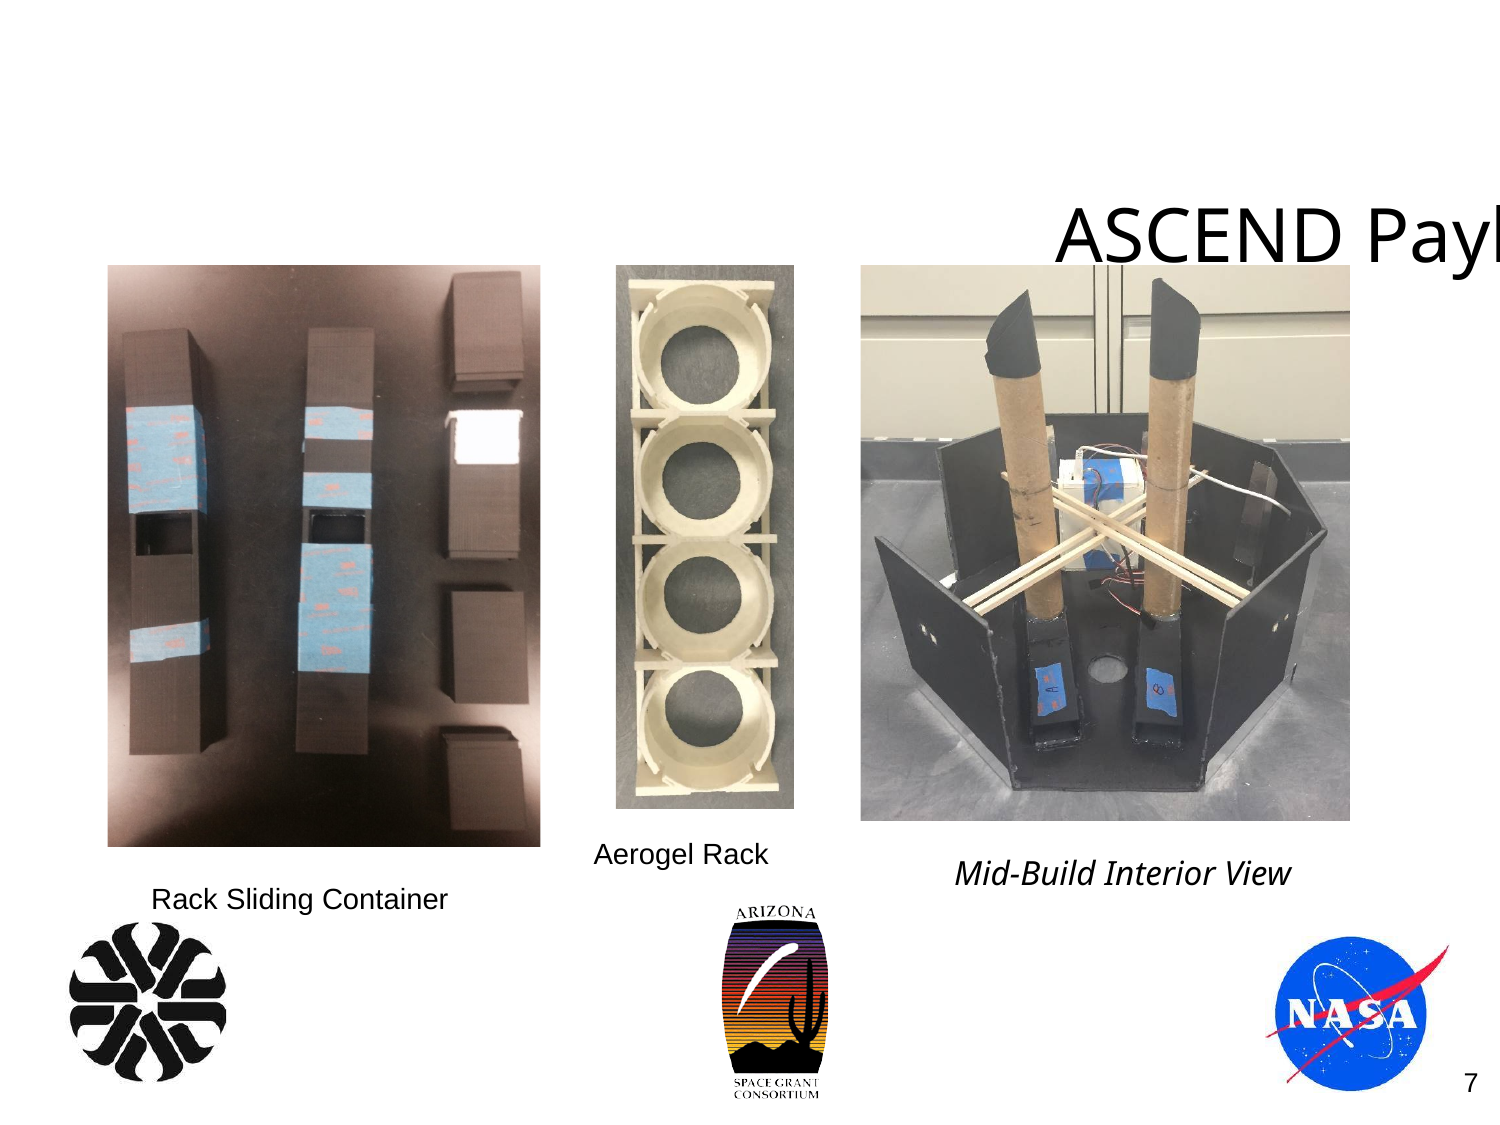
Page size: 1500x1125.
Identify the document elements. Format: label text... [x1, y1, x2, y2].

text_box [721, 905, 829, 1099]
picture [615, 265, 795, 809]
text_box ASCEND Payload Parts [774, 173, 1500, 293]
text_box Mid-Build Interior View [930, 844, 1335, 901]
text_box Aerogel Rack [578, 820, 846, 904]
text_box [1265, 936, 1450, 1093]
text_box Rack Sliding Container [136, 864, 579, 909]
picture [107, 265, 541, 848]
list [860, 265, 1351, 821]
text_box [51, 908, 242, 1096]
slide_number 7 [1403, 1038, 1494, 1125]
